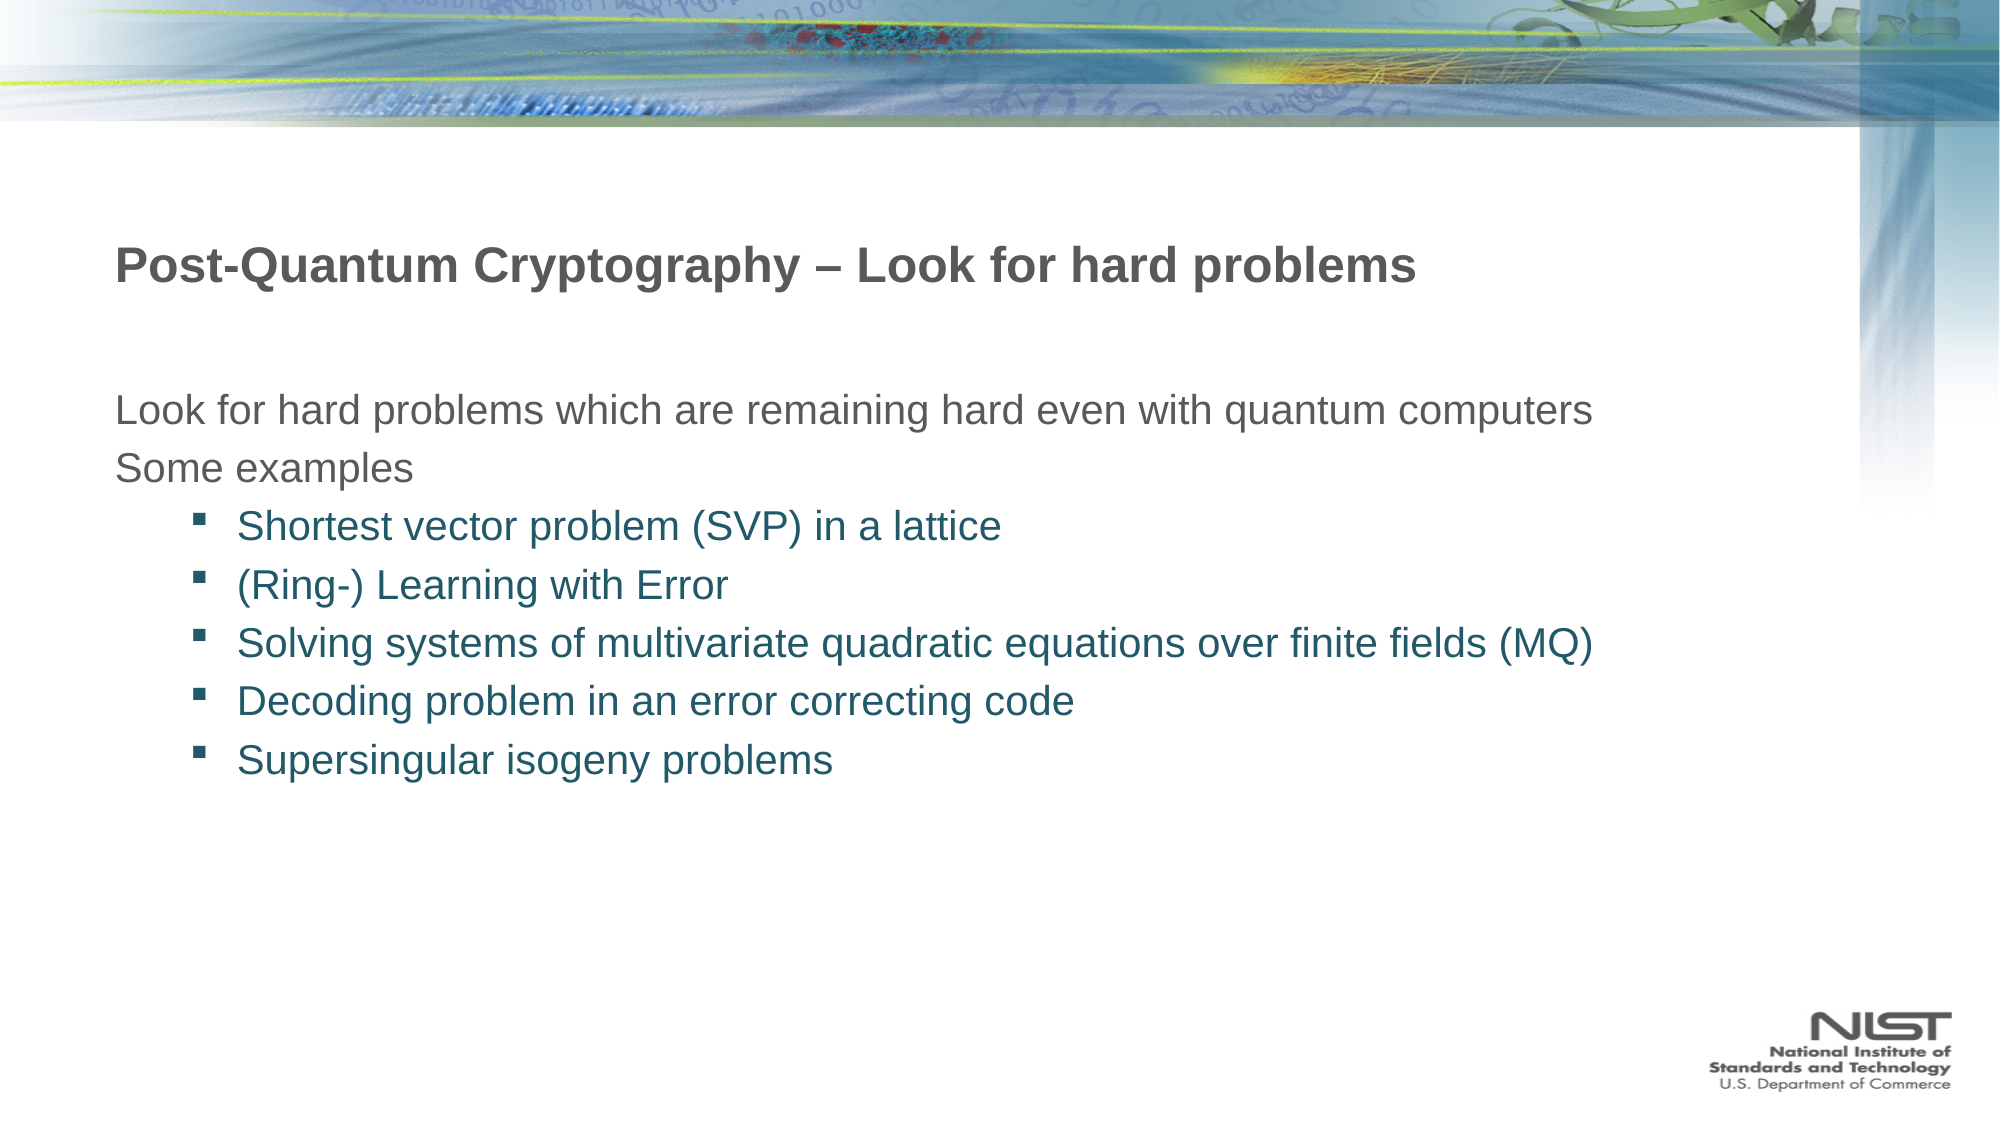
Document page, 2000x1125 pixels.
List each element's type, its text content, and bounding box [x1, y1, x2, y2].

list Look for hard problems which are remaining hard even with quantum computers Some examples Shortest vector problem (SVP) in a lattice (Ring-) Learning with Error Solving systems of multivariate quadratic equations over finite fields (MQ) Decoding problem in an error correcting code Supersingular isogeny problems [99, 375, 1850, 988]
picture [0, 0, 2000, 1125]
title Post-Quantum Cryptography – Look for hard problems [99, 174, 1850, 300]
